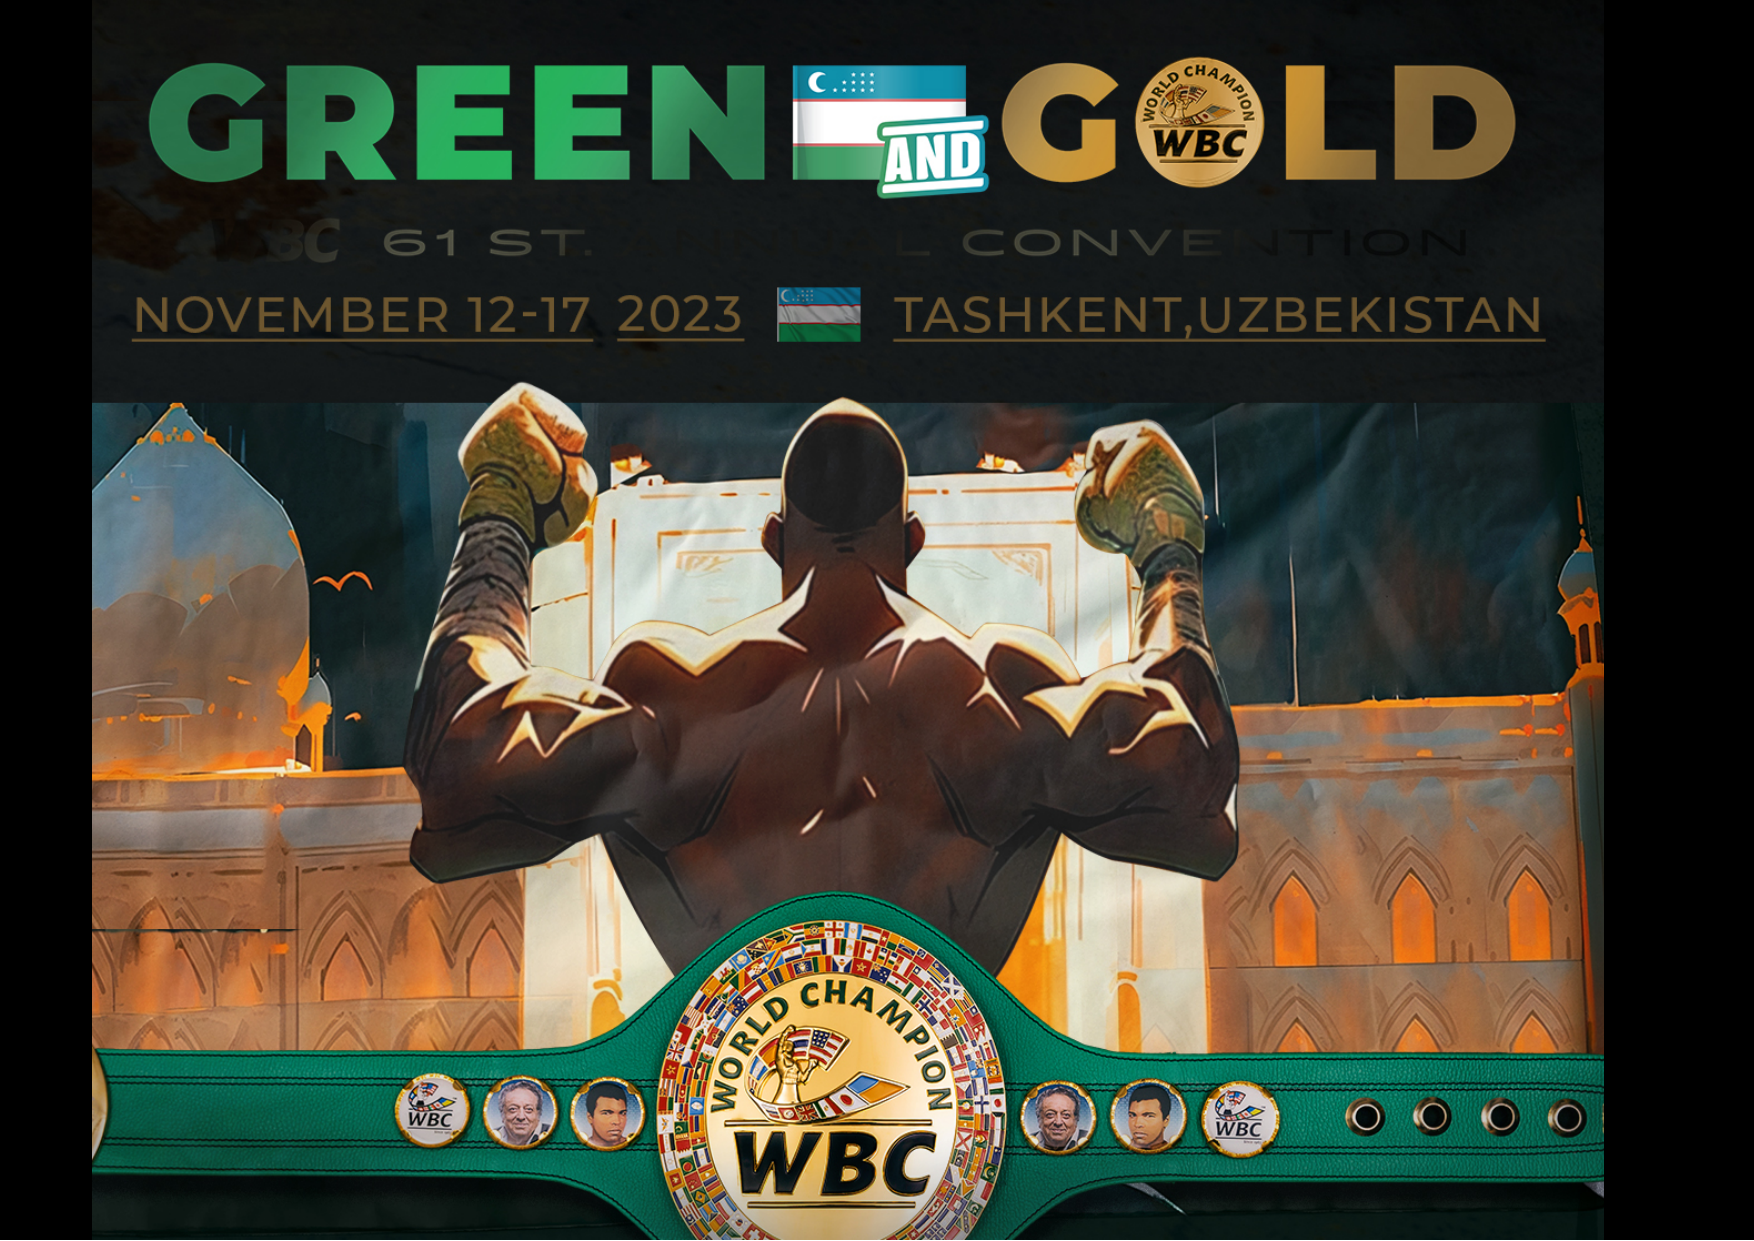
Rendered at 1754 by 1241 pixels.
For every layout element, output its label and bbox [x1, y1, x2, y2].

picture [91, 0, 1604, 1241]
